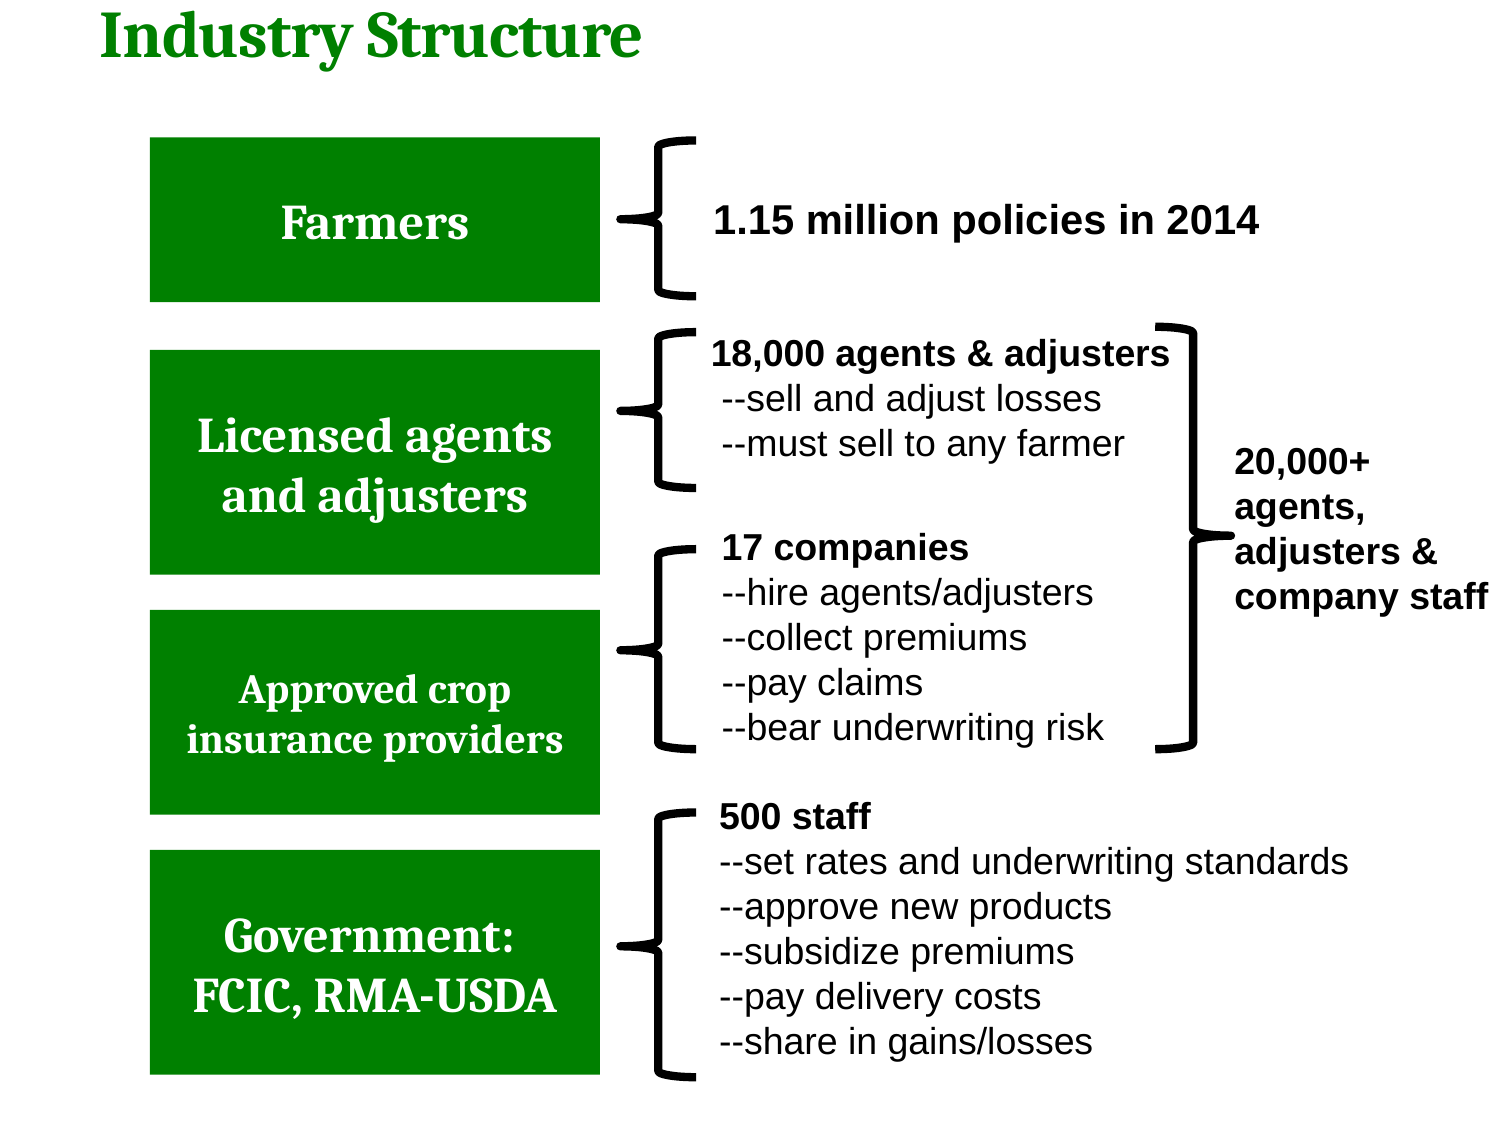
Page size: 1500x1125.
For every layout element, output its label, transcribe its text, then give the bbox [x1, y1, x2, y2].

text_box [619, 811, 697, 1078]
text_box [619, 331, 697, 489]
text_box [619, 155, 697, 298]
text_box Farmers [149, 155, 600, 303]
text_box Licensed agents and adjusters [149, 349, 600, 575]
text_box 20,000+ agents, adjusters & company staff [1219, 429, 1500, 625]
text_box [74, 48, 1425, 155]
text_box 1.15 million policies in 2014 [698, 185, 1275, 251]
text_box 18,000 agents & adjusters --sell and adjust losses --must sell to any farmer [696, 321, 1210, 472]
text_box Industry Structure [99, 16, 1450, 123]
text_box Approved crop insurance providers [149, 609, 600, 815]
text_box [619, 548, 697, 750]
text_box Government: FCIC, RMA-USDA [149, 849, 600, 1075]
text_box 17 companies --hire agents/adjusters --collect premiums --pay claims --bear underwriting risk [706, 515, 1120, 756]
text_box [1155, 472, 1219, 750]
text_box 500 staff --set rates and underwriting standards --approve new products --subsidize premiums --pay delivery costs --share in gains/losses [704, 784, 1450, 1070]
